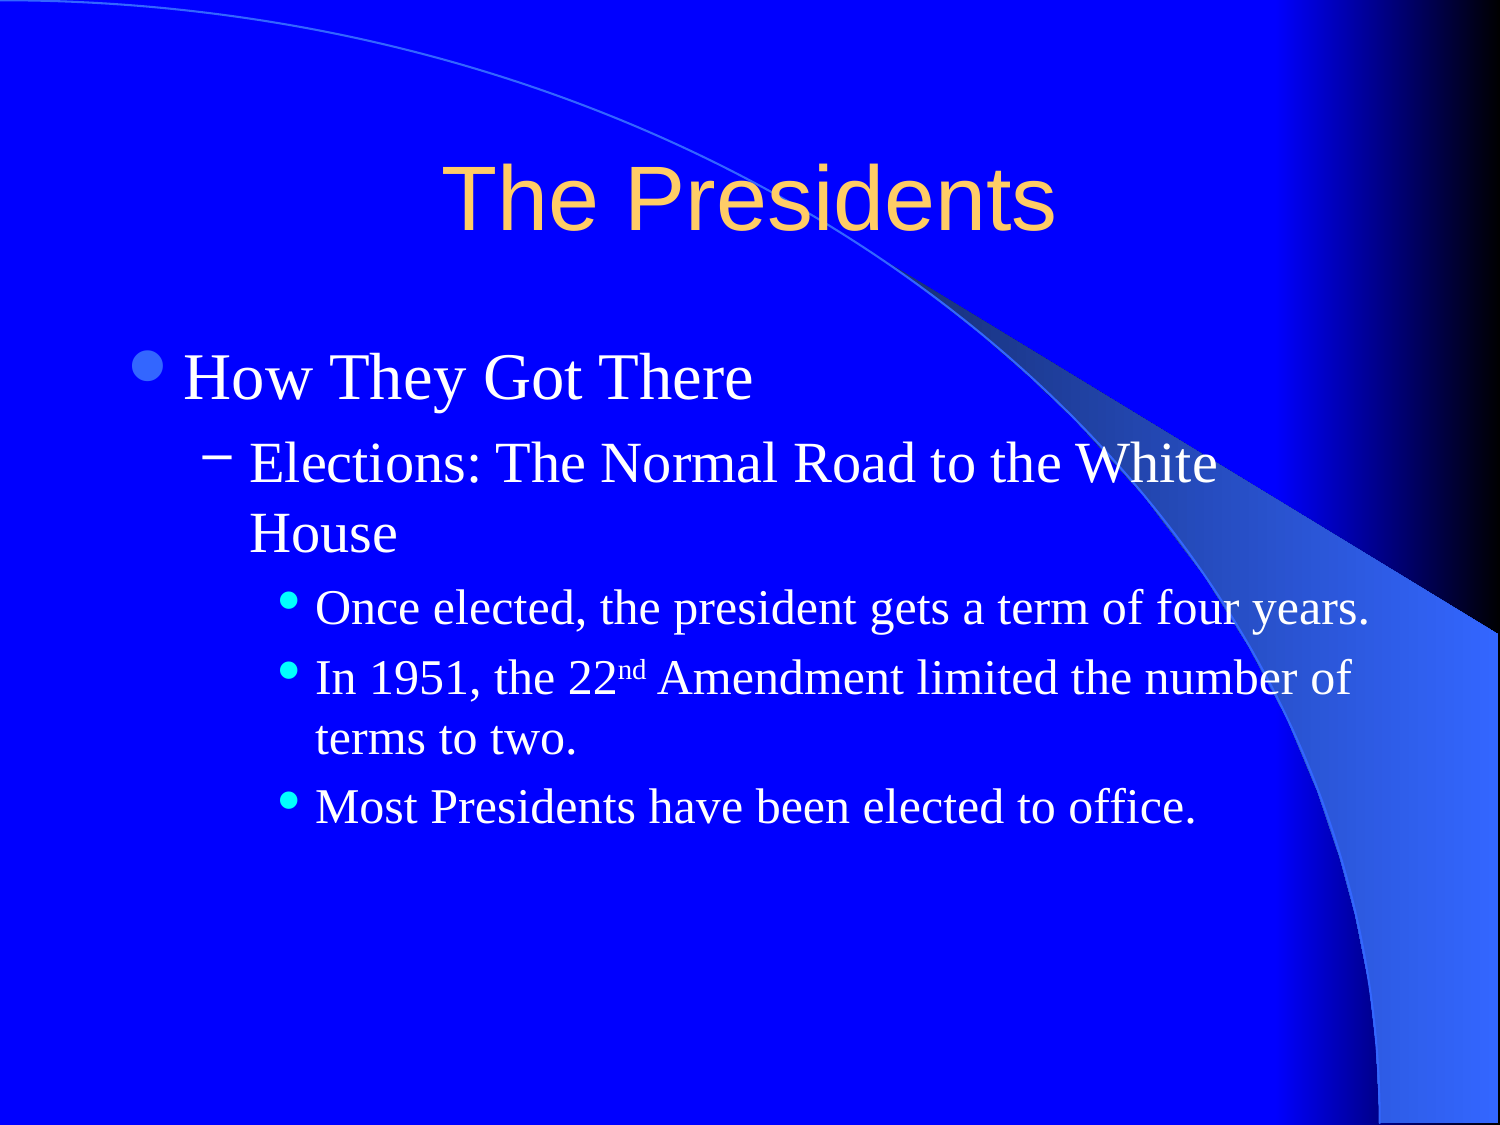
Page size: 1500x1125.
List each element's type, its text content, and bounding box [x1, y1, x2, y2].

list How They Got There Elections: The Normal Road to the White House Once elected, the president gets a term of four years. In 1951, the 22nd Amendment limited the number of terms to two. Most Presidents have been elected to office. [112, 324, 1388, 1000]
title The Presidents [112, 99, 1388, 288]
